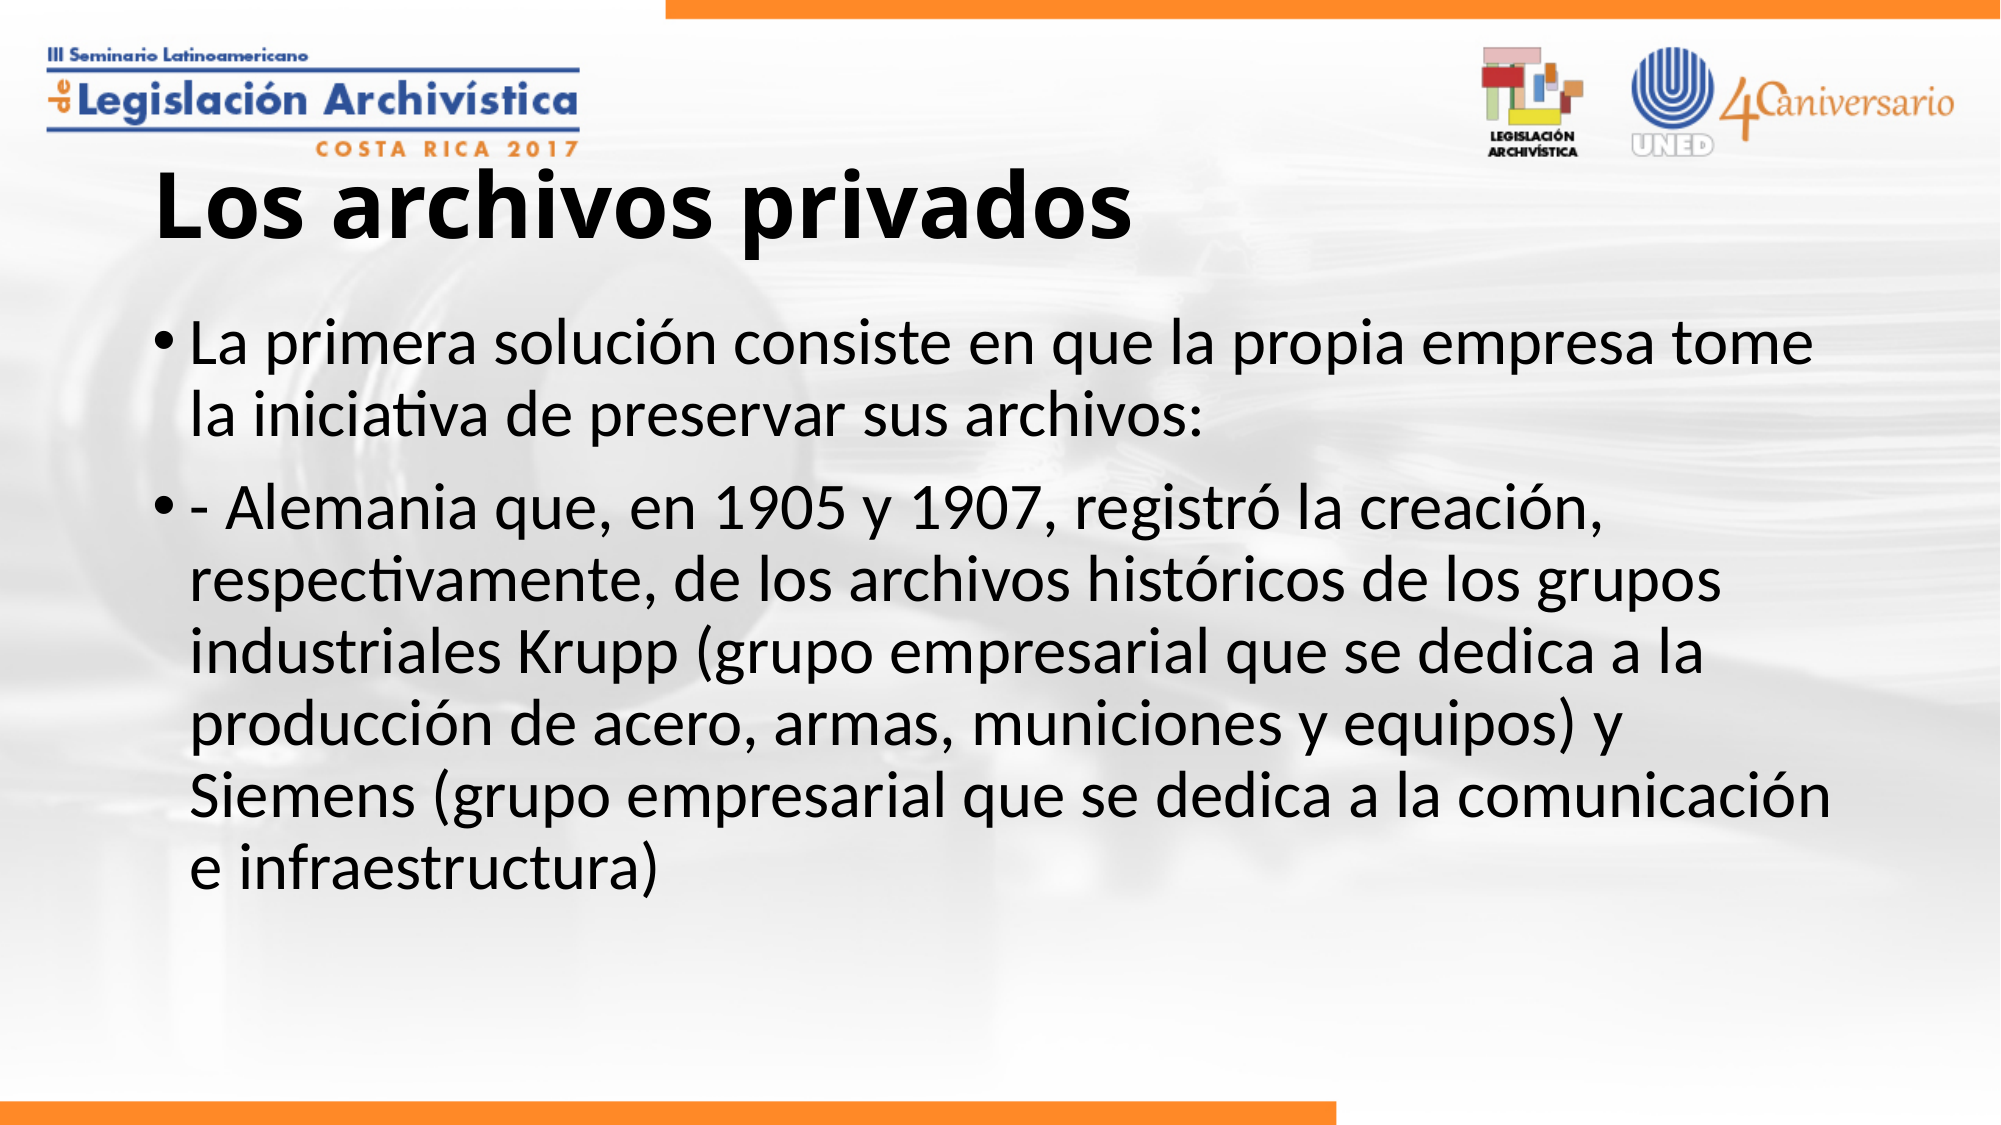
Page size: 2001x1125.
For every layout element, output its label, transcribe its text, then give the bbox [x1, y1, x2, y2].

title Los archivos privados [137, 140, 1863, 278]
picture [0, 0, 2001, 1125]
list La primera solución consiste en que la propia empresa tome la iniciativa de preservar sus archivos: - Alemania que, en 1905 y 1907, registró la creación, respectivamente, de los archivos históricos de los grupos industriales Krupp (grupo empresarial que se dedica a la producción de acero, armas, municiones y equipos) y Siemens (grupo empresarial que se dedica a la comunicación e infraestructura) [137, 299, 1863, 1014]
